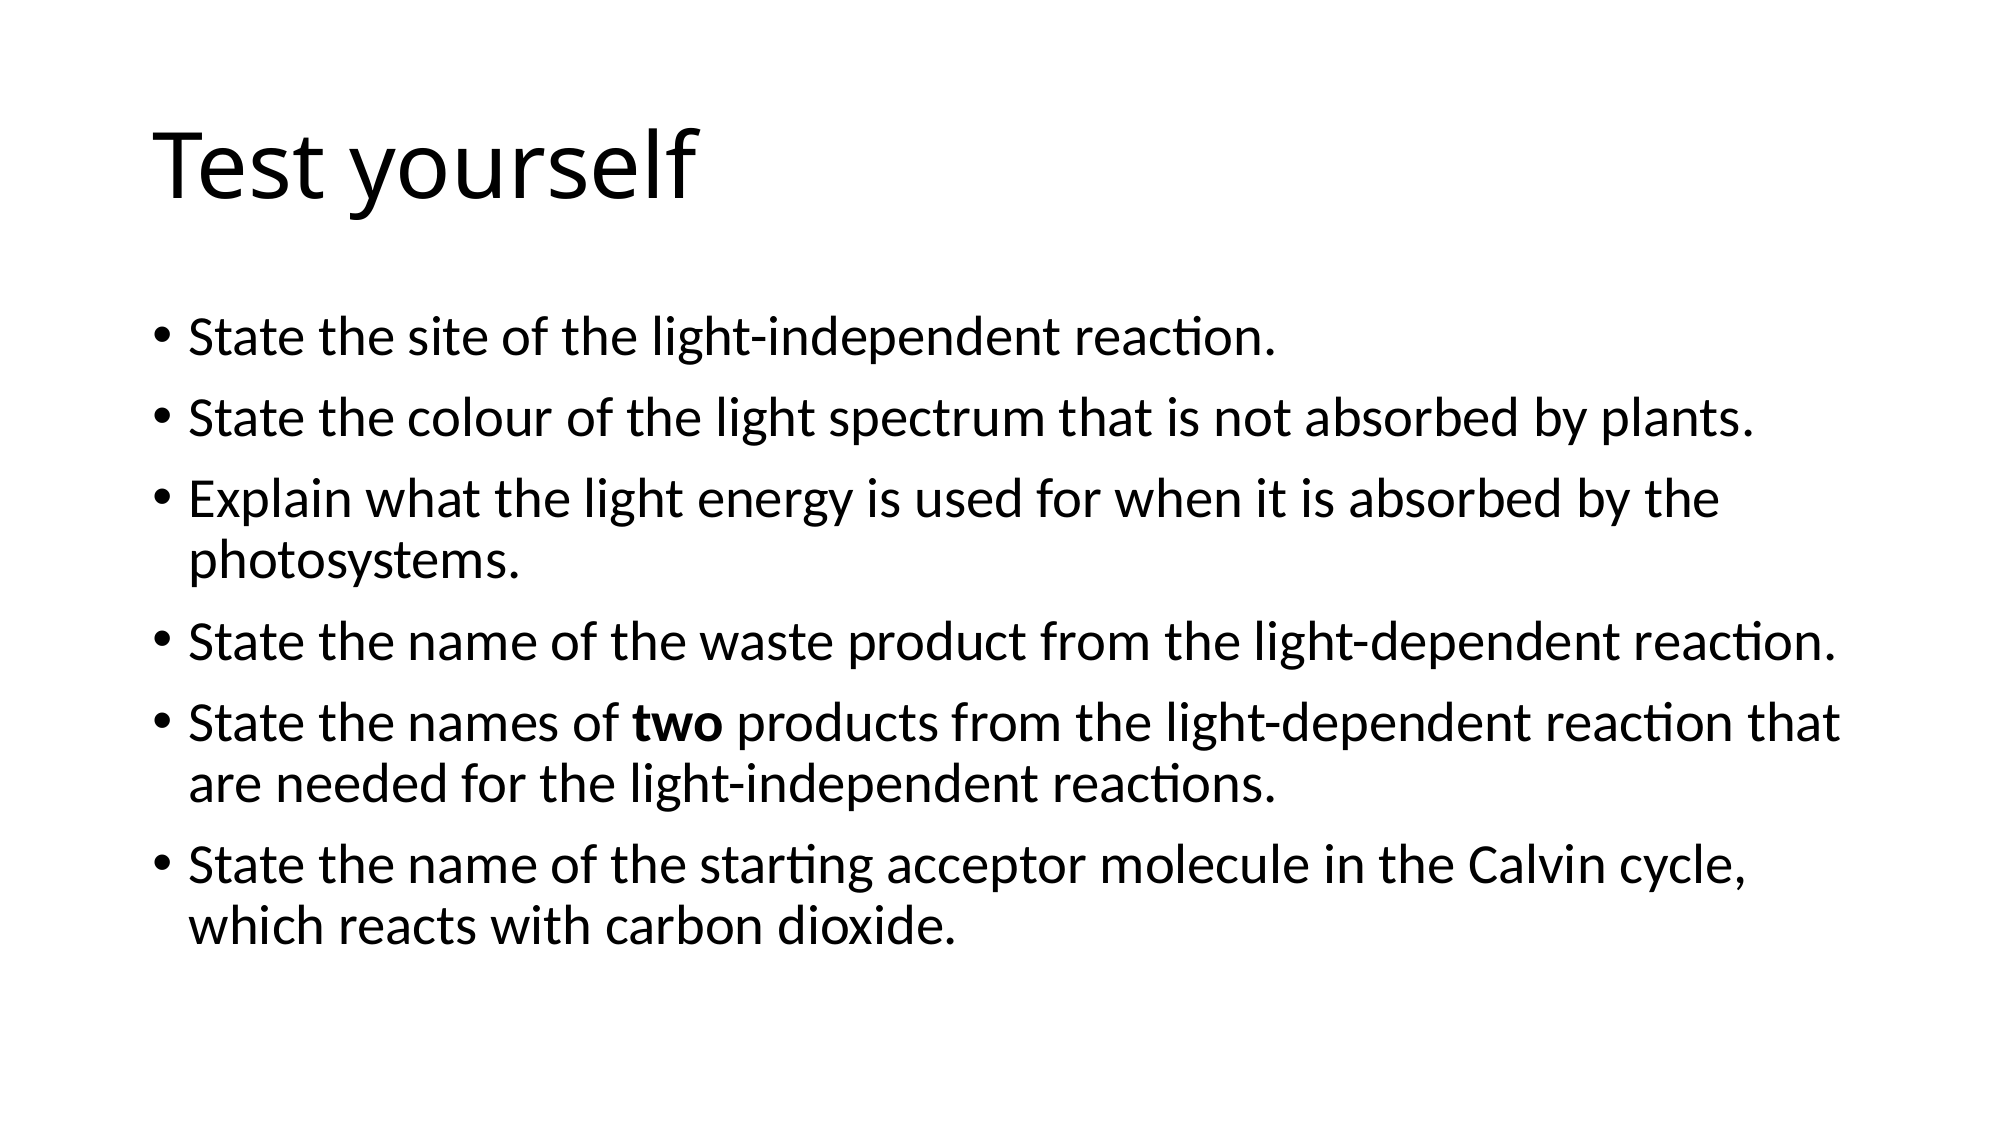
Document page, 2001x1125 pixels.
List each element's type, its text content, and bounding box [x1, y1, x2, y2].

list State the site of the light-independent reaction. State the colour of the light spectrum that is not absorbed by plants. Explain what the light energy is used for when it is absorbed by the photosystems. State the name of the waste product from the light-dependent reaction. State the names of two products from the light-dependent reaction that are needed for the light-independent reactions. State the name of the starting acceptor molecule in the Calvin cycle, which reacts with carbon dioxide. [137, 299, 1863, 1014]
title Test yourself [137, 59, 1863, 278]
